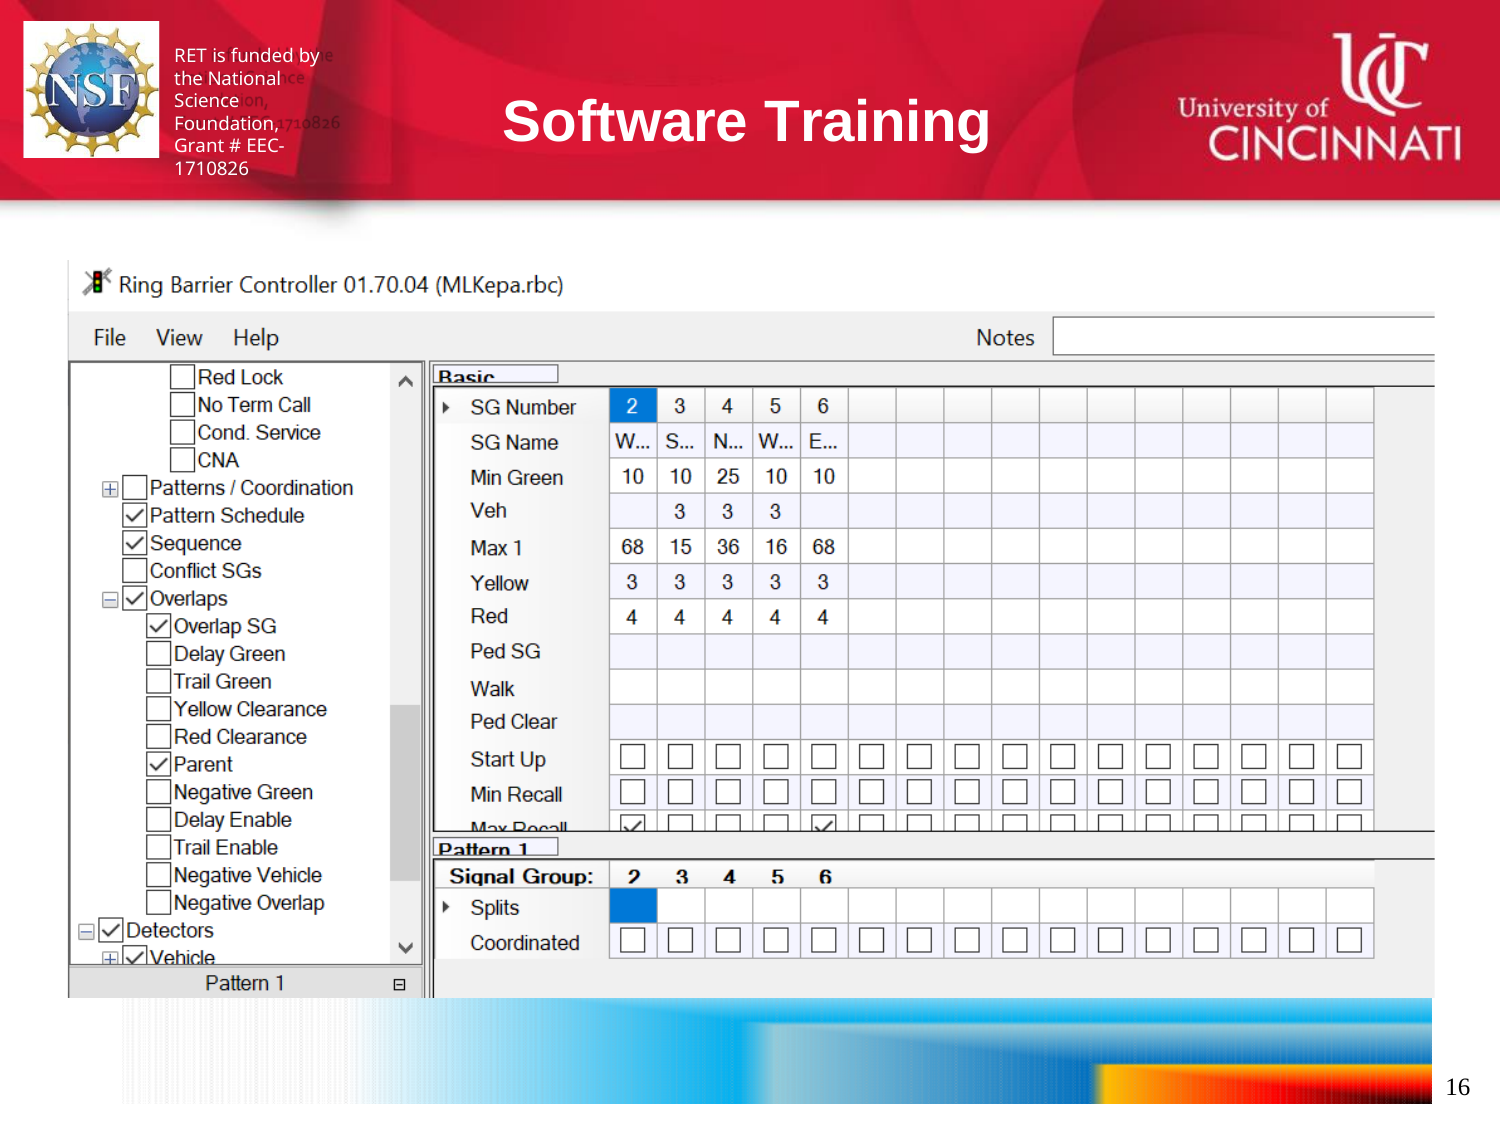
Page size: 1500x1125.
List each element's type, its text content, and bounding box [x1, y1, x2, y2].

slide_number 12 [1441, 1070, 1475, 1125]
text_box Software Training [500, 83, 995, 154]
text_box [23, 21, 160, 158]
picture [0, 0, 1500, 1125]
text_box [122, 998, 1432, 1104]
text_box [67, 260, 1435, 998]
text_box RET is funded by the National Science Foundation, Grant # EEC-1710826 [172, 44, 342, 180]
